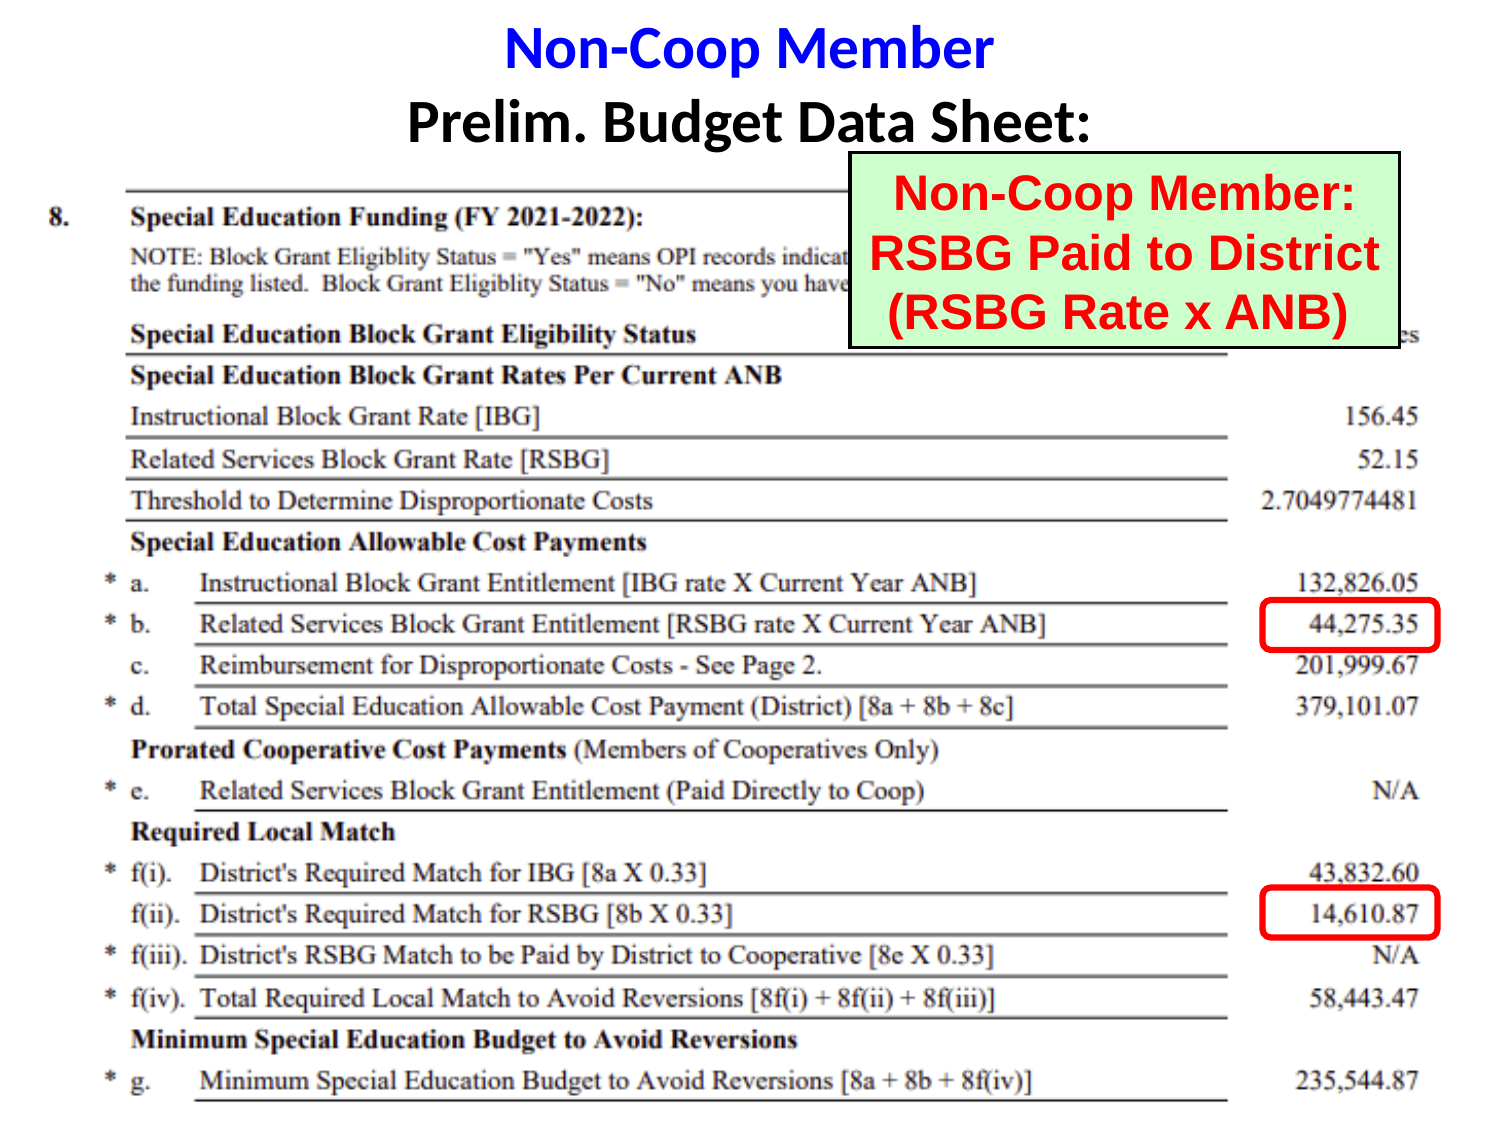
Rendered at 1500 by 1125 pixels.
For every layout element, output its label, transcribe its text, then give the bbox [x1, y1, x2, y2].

title Non-Coop Member Prelim. Budget Data Sheet: [0, 0, 1500, 163]
picture [13, 187, 1476, 1125]
text_box Non-Coop Member: RSBG Paid to District (RSBG Rate x ANB) [849, 152, 1400, 185]
